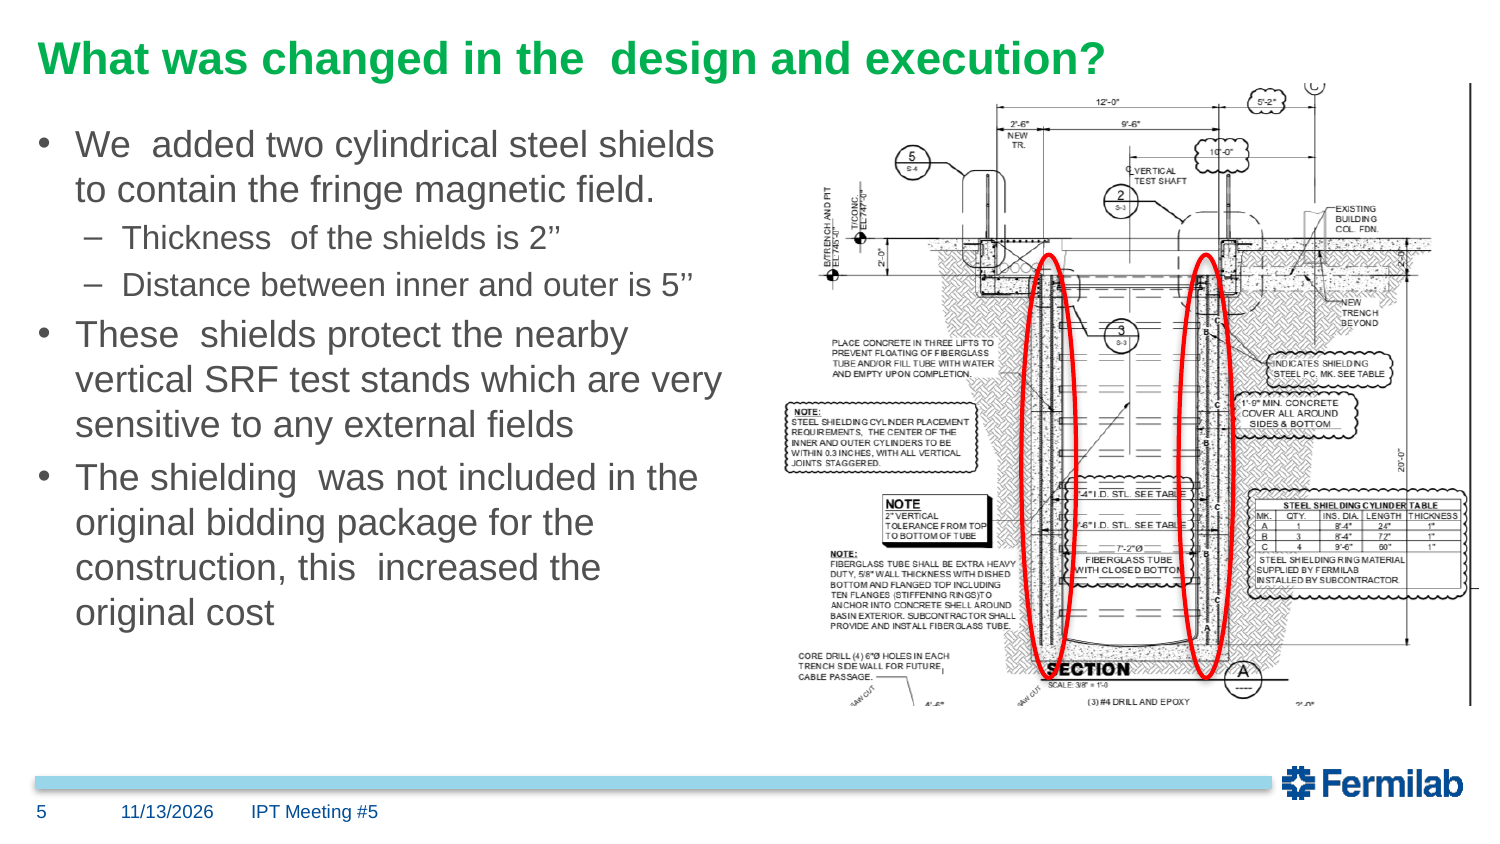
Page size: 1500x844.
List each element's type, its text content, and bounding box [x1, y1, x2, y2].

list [764, 83, 1479, 707]
footer IPT Meeting #5 [251, 800, 1279, 831]
title What was changed in the design and execution? [37, 30, 1463, 84]
slide_number 5 [36, 800, 105, 830]
list We added two cylindrical steel shields to contain the fringe magnetic field. Thickness of the shields is 2’’ Distance between inner and outer is 5’’ These shields protect the nearby vertical SRF test stands which are very sensitive to any external fields The shielding was not included in the original bidding package for the construction, this increased the original cost [37, 119, 728, 754]
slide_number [120, 800, 232, 830]
picture [1282, 766, 1463, 800]
